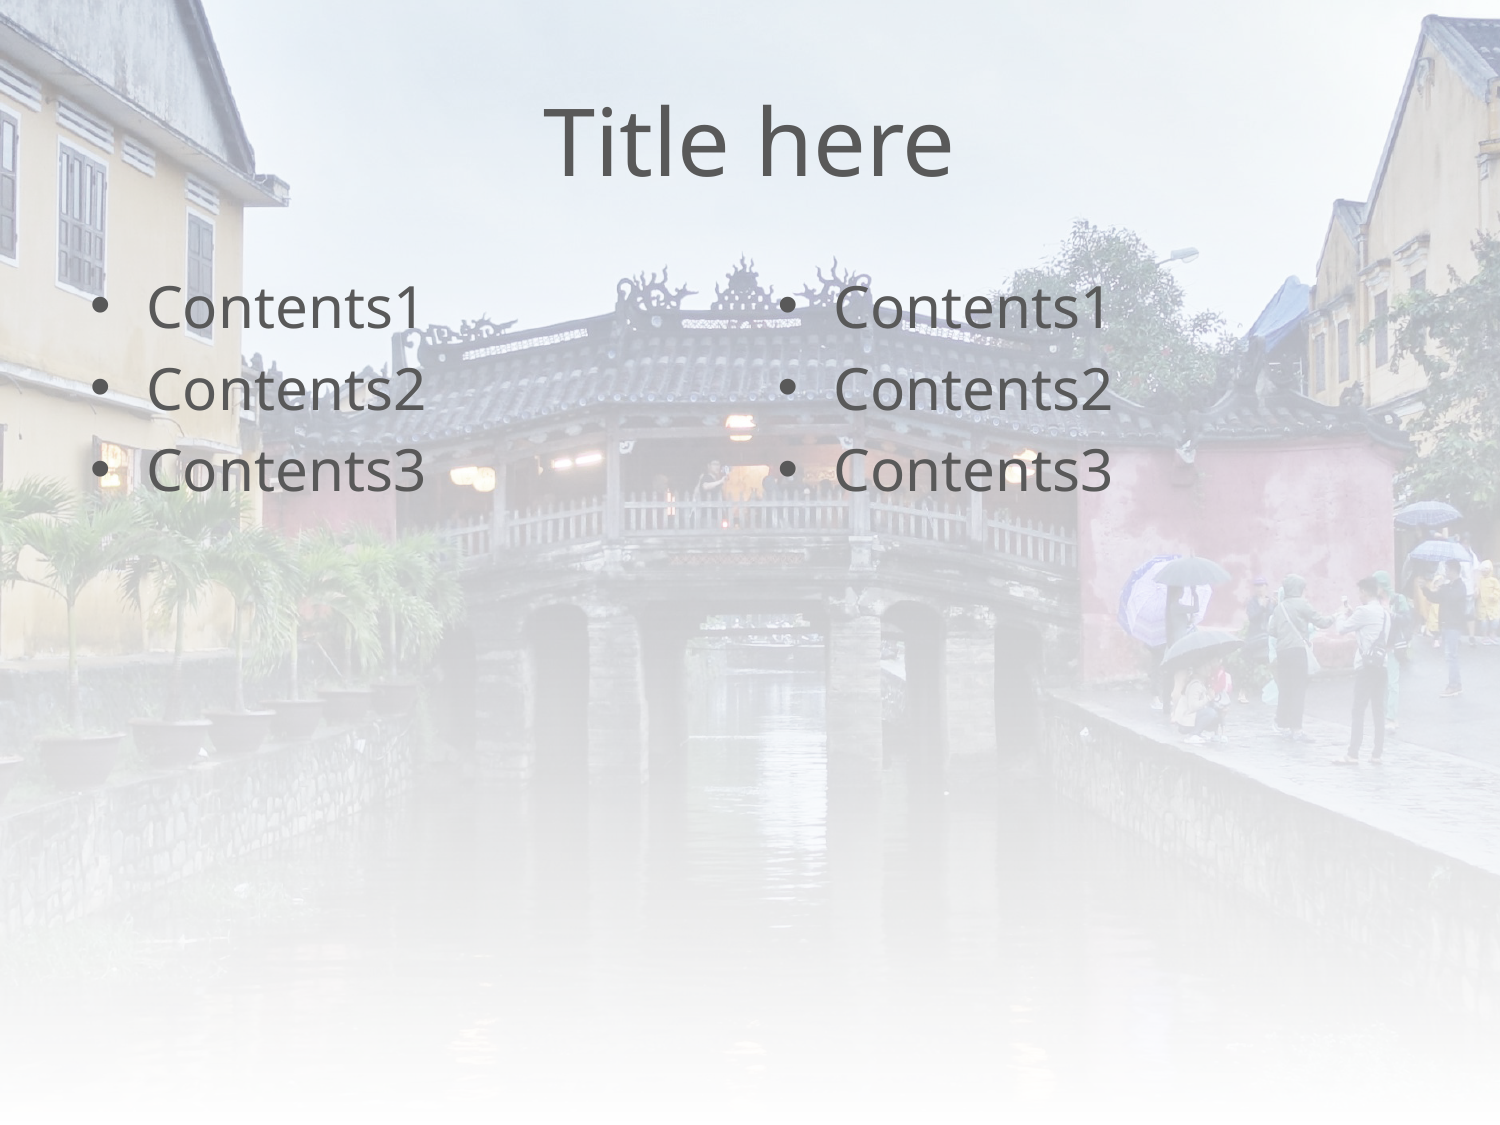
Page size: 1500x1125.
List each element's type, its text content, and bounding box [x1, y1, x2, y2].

text_box [0, 0, 1500, 1125]
title Title here [75, 45, 1425, 233]
list Contents1 Contents2 Contents3 [75, 262, 738, 1005]
list Contents1 Contents2 Contents3 [762, 262, 1425, 1005]
